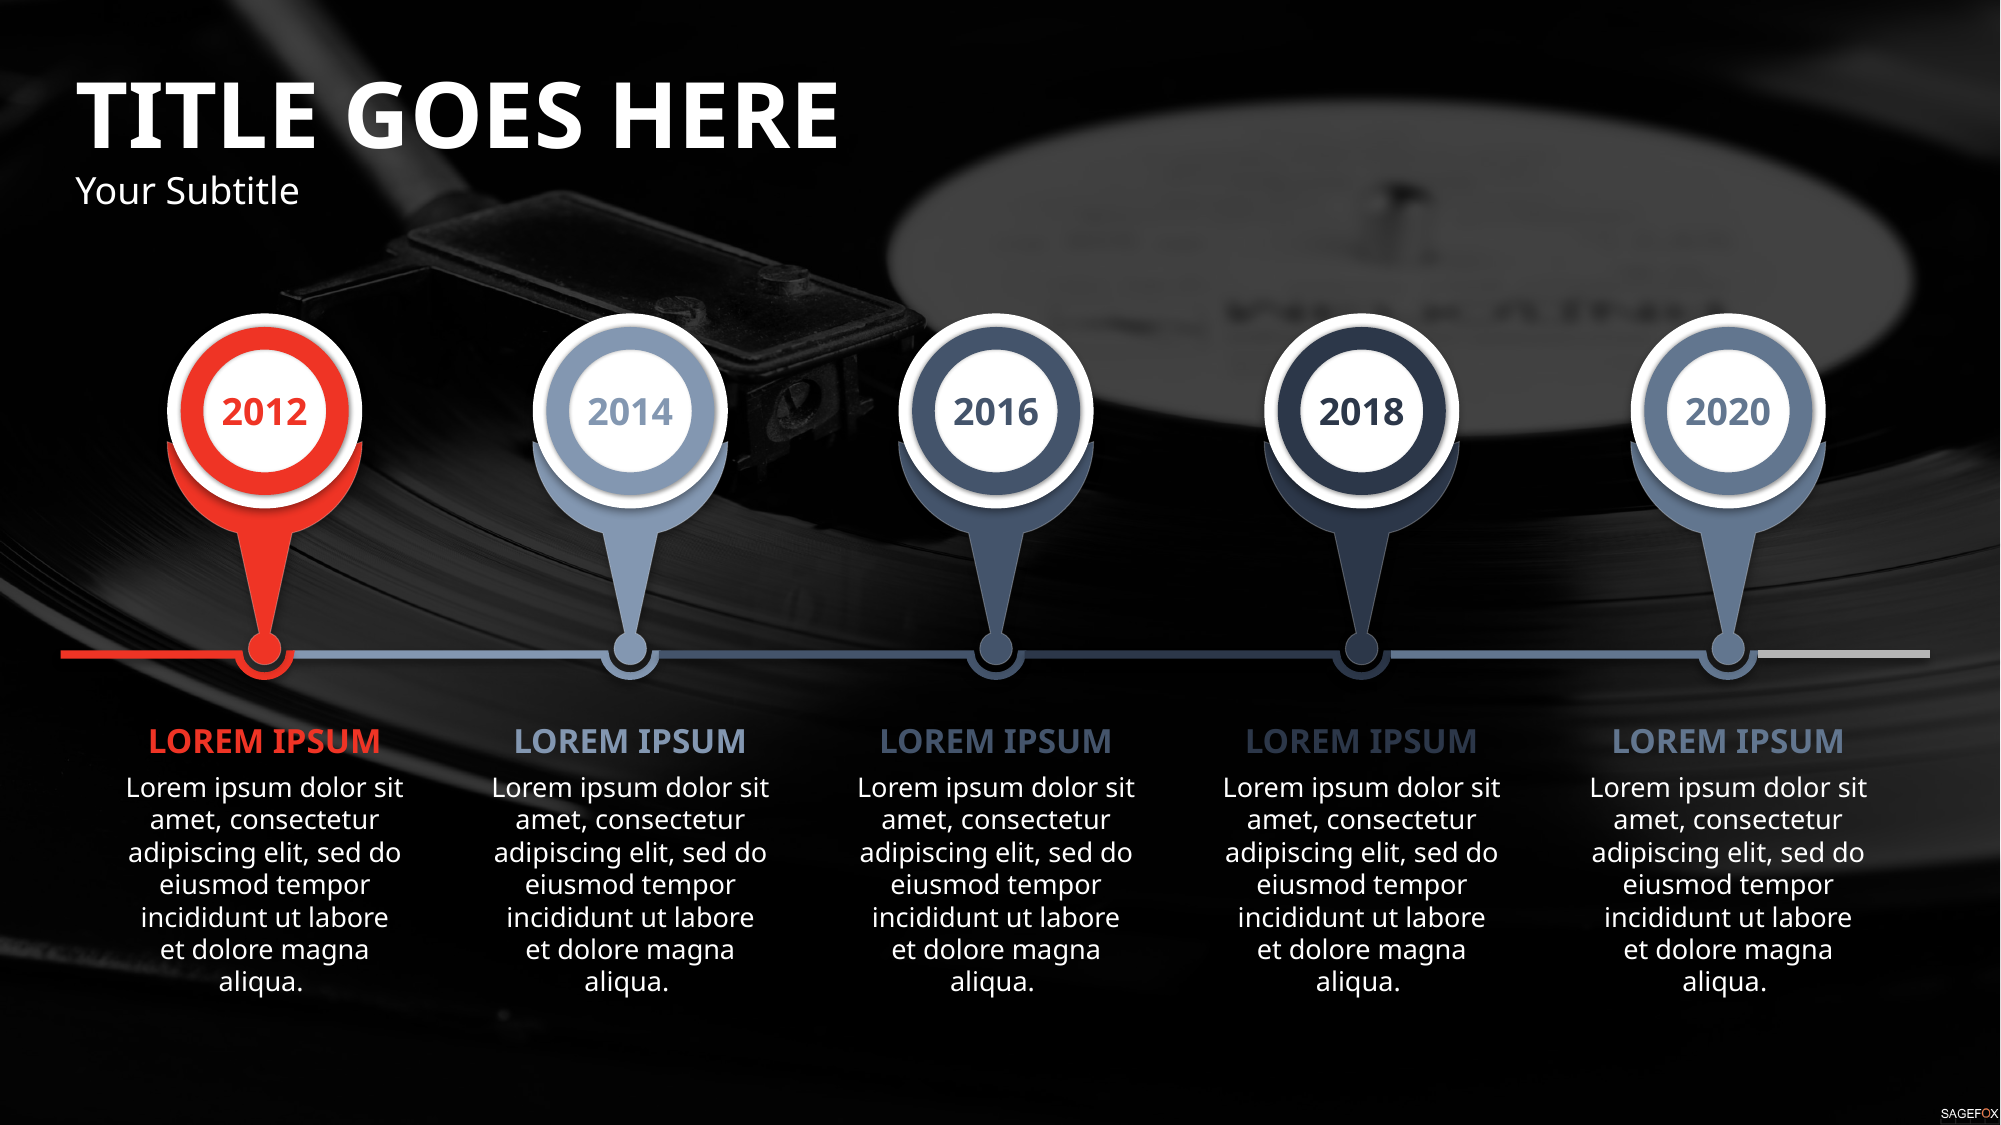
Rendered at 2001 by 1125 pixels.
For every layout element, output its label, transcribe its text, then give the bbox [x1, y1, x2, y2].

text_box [532, 313, 728, 509]
text_box TITLE GOES HERE Your Subtitle [60, 49, 1036, 220]
text_box [296, 649, 655, 681]
text_box [1658, 509, 1799, 666]
text_box LOREM IPSUM Lorem ipsum dolor sit amet, consectetur adipiscing elit, sed do eiusmod tempor incididunt ut labore et dolore magna aliqua. [846, 715, 1147, 1003]
text_box LOREM IPSUM Lorem ipsum dolor sit amet, consectetur adipiscing elit, sed do eiusmod tempor incididunt ut labore et dolore magna aliqua. [1578, 715, 1879, 1003]
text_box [1264, 313, 1460, 509]
text_box [657, 649, 1021, 681]
text_box [560, 509, 701, 666]
text_box [1390, 649, 1754, 681]
text_box [1757, 649, 1931, 659]
text_box [1023, 649, 1387, 681]
picture [0, 0, 2001, 1125]
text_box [1630, 313, 1826, 509]
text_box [167, 313, 363, 509]
text_box LOREM IPSUM Lorem ipsum dolor sit amet, consectetur adipiscing elit, sed do eiusmod tempor incididunt ut labore et dolore magna aliqua. [114, 715, 415, 1003]
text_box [898, 313, 1094, 509]
text_box LOREM IPSUM Lorem ipsum dolor sit amet, consectetur adipiscing elit, sed do eiusmod tempor incididunt ut labore et dolore magna aliqua. [1211, 715, 1512, 1003]
text_box [925, 509, 1067, 666]
text_box [1291, 509, 1432, 666]
text_box [59, 649, 297, 681]
text_box LOREM IPSUM Lorem ipsum dolor sit amet, consectetur adipiscing elit, sed do eiusmod tempor incididunt ut labore et dolore magna aliqua. [480, 715, 781, 1003]
text_box [194, 509, 335, 666]
